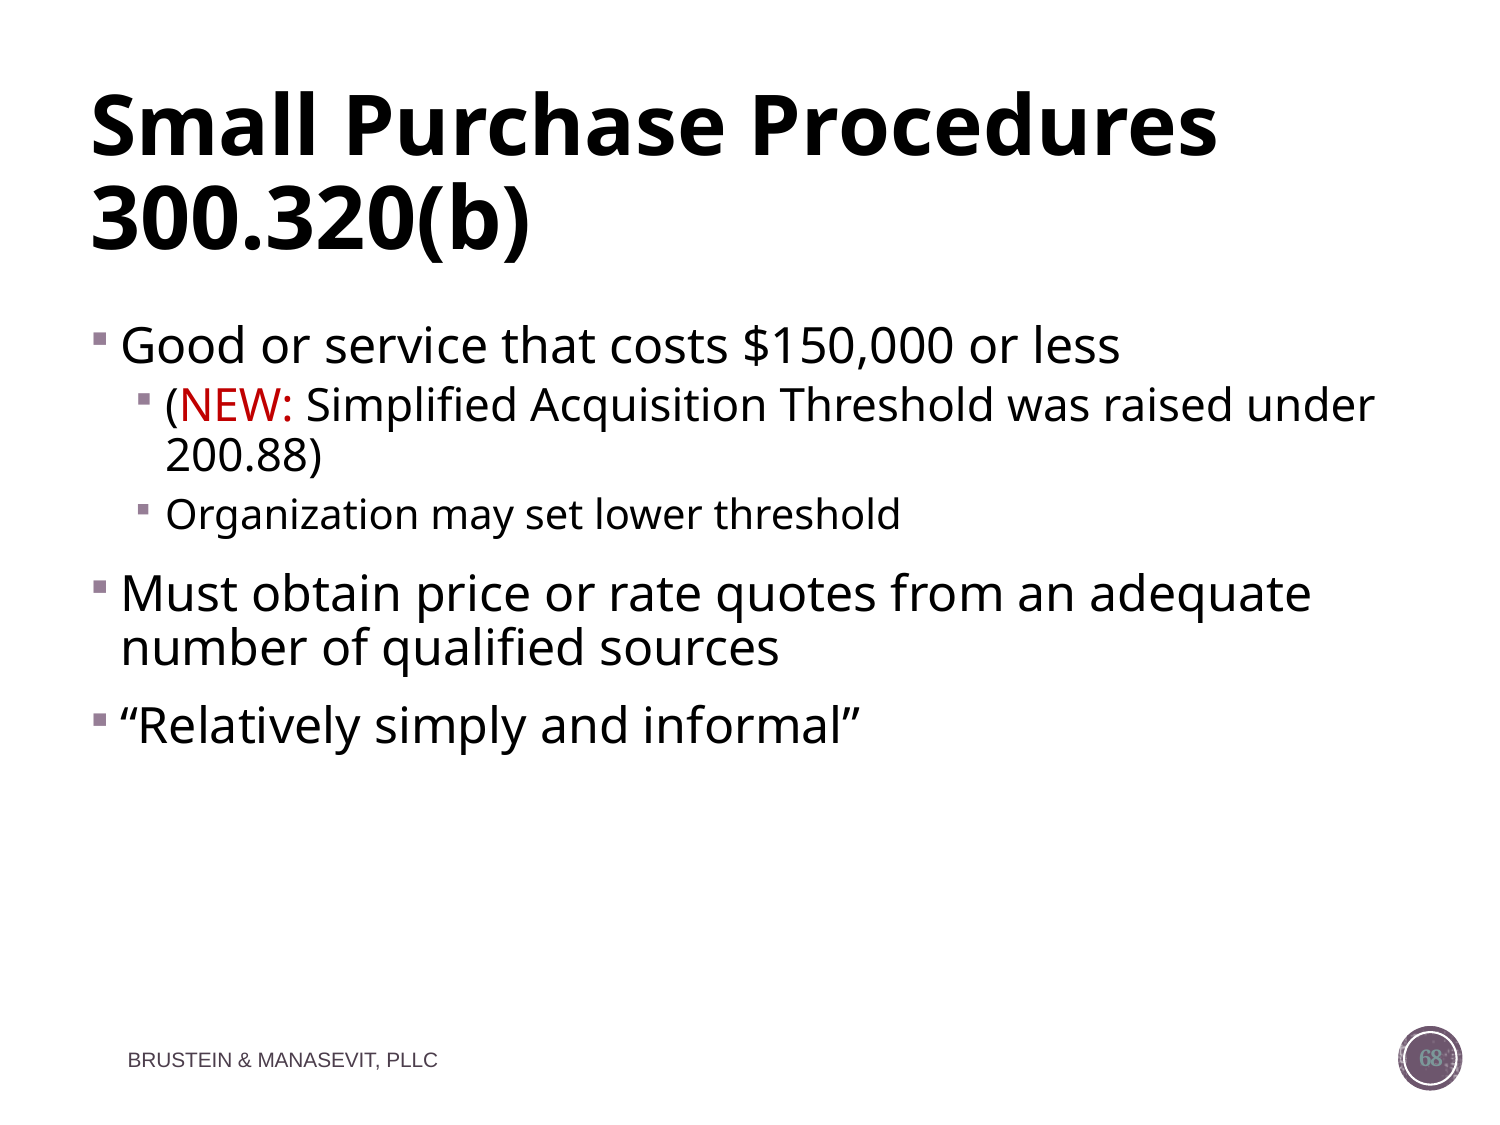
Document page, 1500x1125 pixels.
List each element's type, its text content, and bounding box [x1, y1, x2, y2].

list Good or service that costs $150,000 or less (NEW: Simplified Acquisition Threshold was raised under 200.88) Organization may set lower threshold Must obtain price or rate quotes from an adequate number of qualified sources “Relatively simply and informal” [75, 312, 1445, 1001]
footer BRUSTEIN & MANASEVIT, PLLC [112, 1028, 891, 1089]
title Small Purchase Procedures 300.320(b) [75, 75, 1392, 277]
slide_number 68 [1391, 1028, 1471, 1089]
